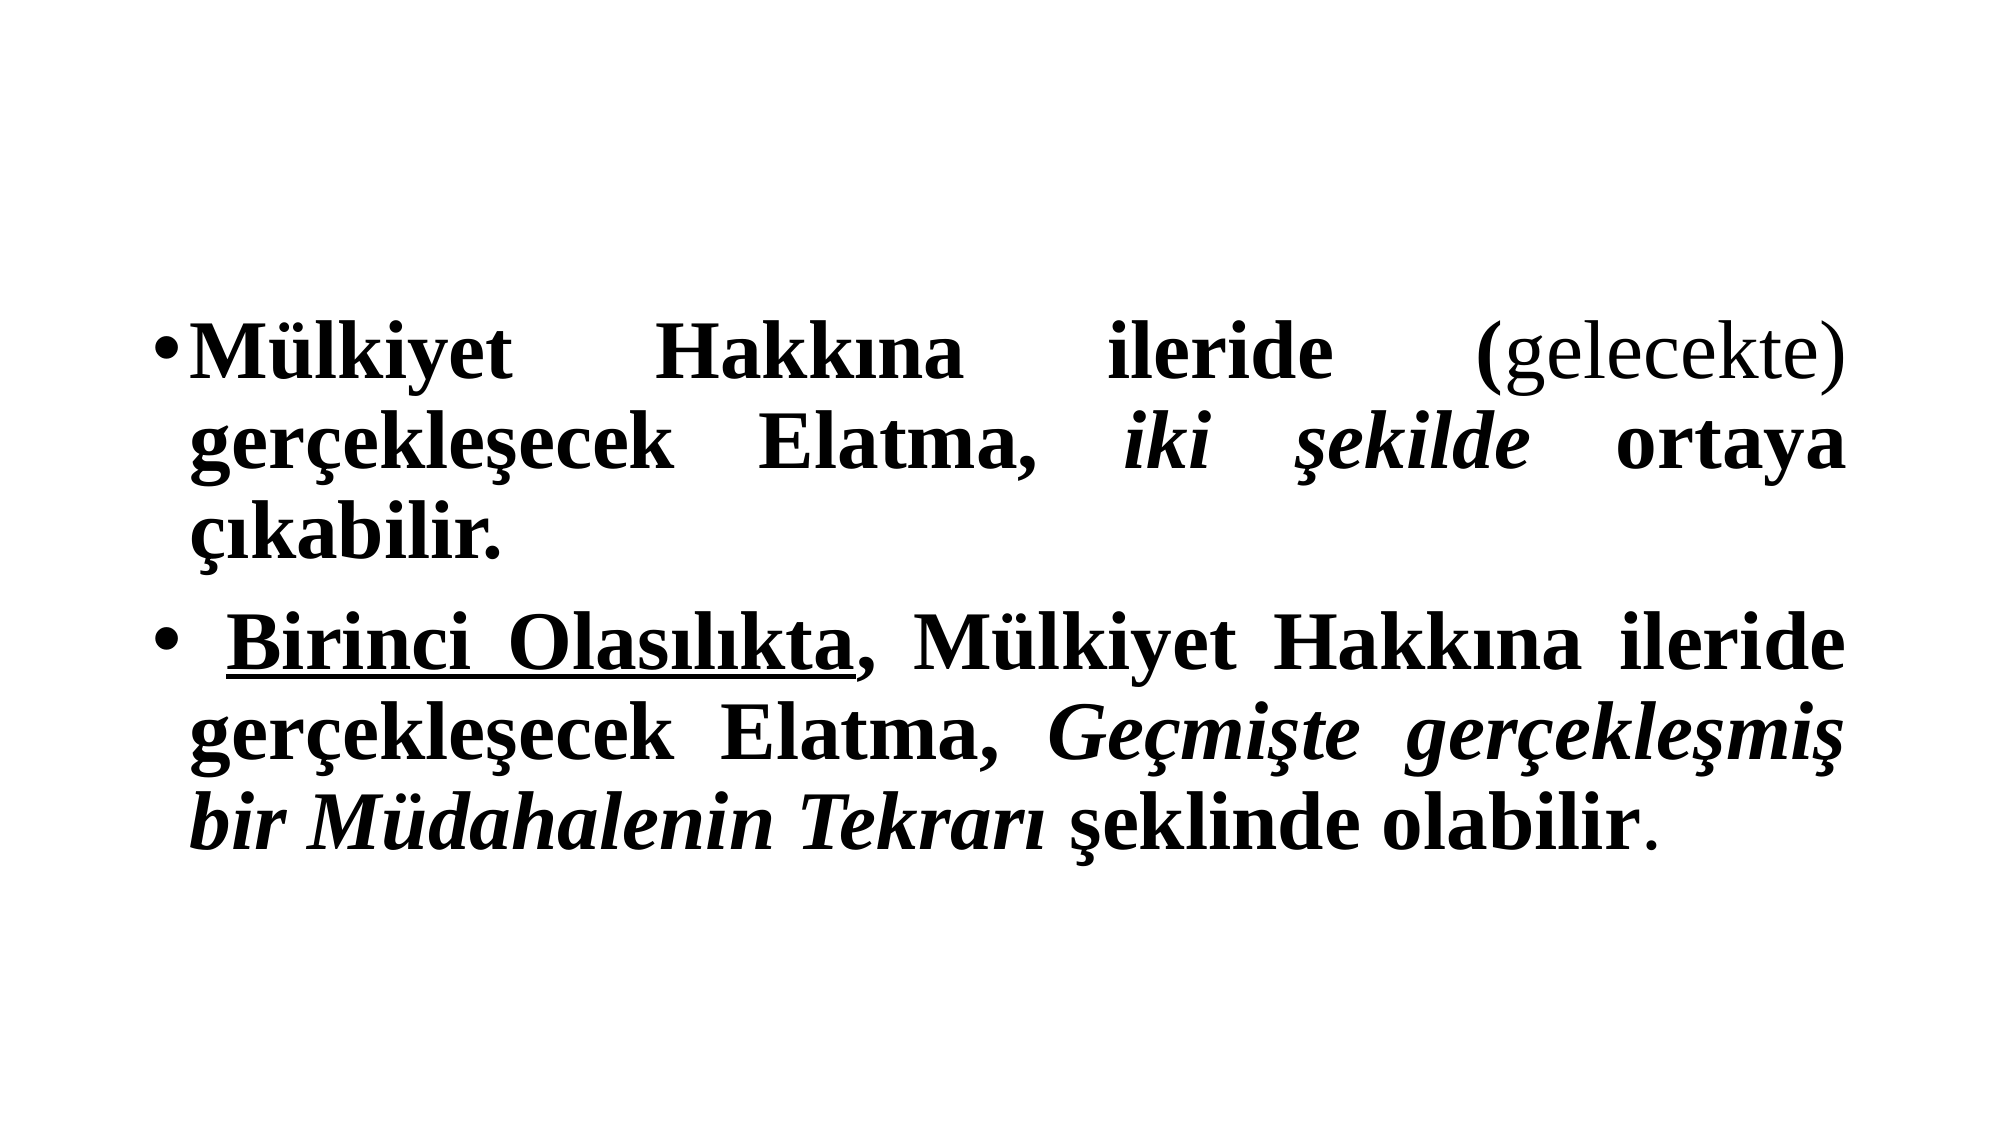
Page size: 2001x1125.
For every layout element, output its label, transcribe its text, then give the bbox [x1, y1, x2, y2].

list Mülkiyet Hakkına ileride (gelecekte) gerçekleşecek Elatma, iki şekilde ortaya çıkabilir. Birinci Olasılıkta, Mülkiyet Hakkına ileride gerçekleşecek Elatma, Geçmişte gerçekleşmiş bir Müdahalenin Tekrarı şeklinde olabilir. [137, 299, 1863, 1014]
